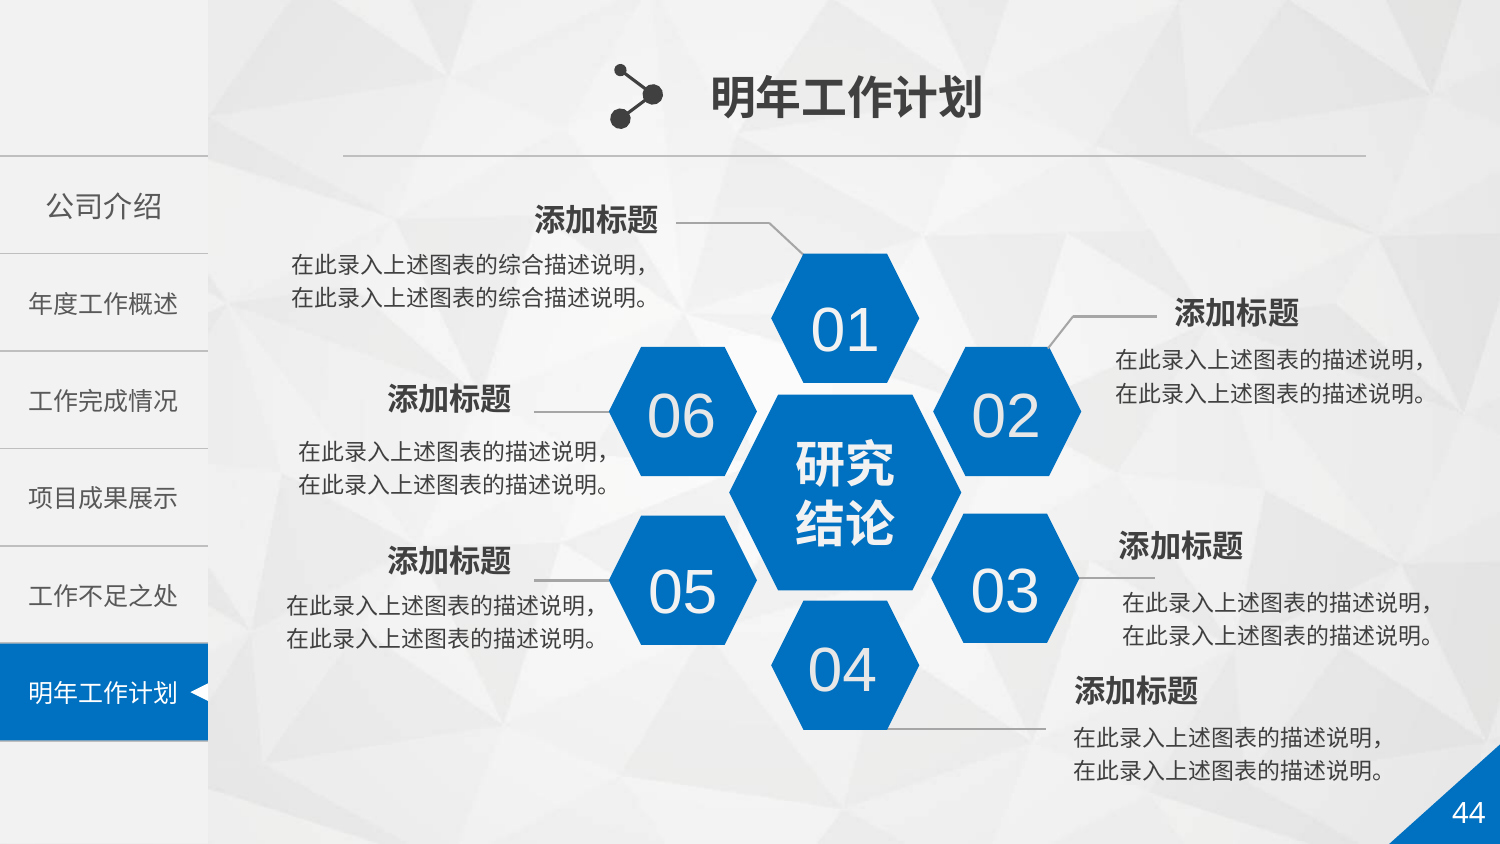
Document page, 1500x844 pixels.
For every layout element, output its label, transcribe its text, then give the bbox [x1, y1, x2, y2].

text_box 添加标题 [375, 373, 524, 422]
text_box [932, 346, 1082, 477]
picture [208, 0, 1500, 844]
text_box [620, 69, 654, 119]
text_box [770, 253, 920, 384]
text_box 添加标题 [1062, 665, 1211, 712]
text_box 在此录入上述图表的描述说明，在此录入上述图表的描述说明。 [1062, 712, 1414, 790]
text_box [930, 513, 1080, 644]
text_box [728, 394, 962, 591]
text_box 添加标题 [375, 535, 524, 580]
text_box 在此录入上述图表的描述说明，在此录入上述图表的描述说明。 [266, 426, 609, 504]
text_box 明年工作计划 [698, 63, 996, 130]
text_box 在此录入上述图表的描述说明，在此录入上述图表的描述说明。 [1111, 577, 1448, 655]
text_box 添加标题 [1107, 520, 1256, 570]
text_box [1047, 315, 1157, 349]
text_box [608, 346, 758, 477]
text_box 添加标题 [1163, 288, 1311, 335]
text_box 添加标题 [522, 194, 671, 239]
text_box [675, 222, 805, 256]
text_box 在此录入上述图表的综合描述说明，在此录入上述图表的综合描述说明。 [266, 239, 671, 317]
text_box 在此录入上述图表的描述说明，在此录入上述图表的描述说明。 [266, 580, 597, 658]
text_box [608, 515, 758, 646]
text_box 在此录入上述图表的描述说明，在此录入上述图表的描述说明。 [1104, 335, 1426, 413]
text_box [770, 600, 920, 731]
